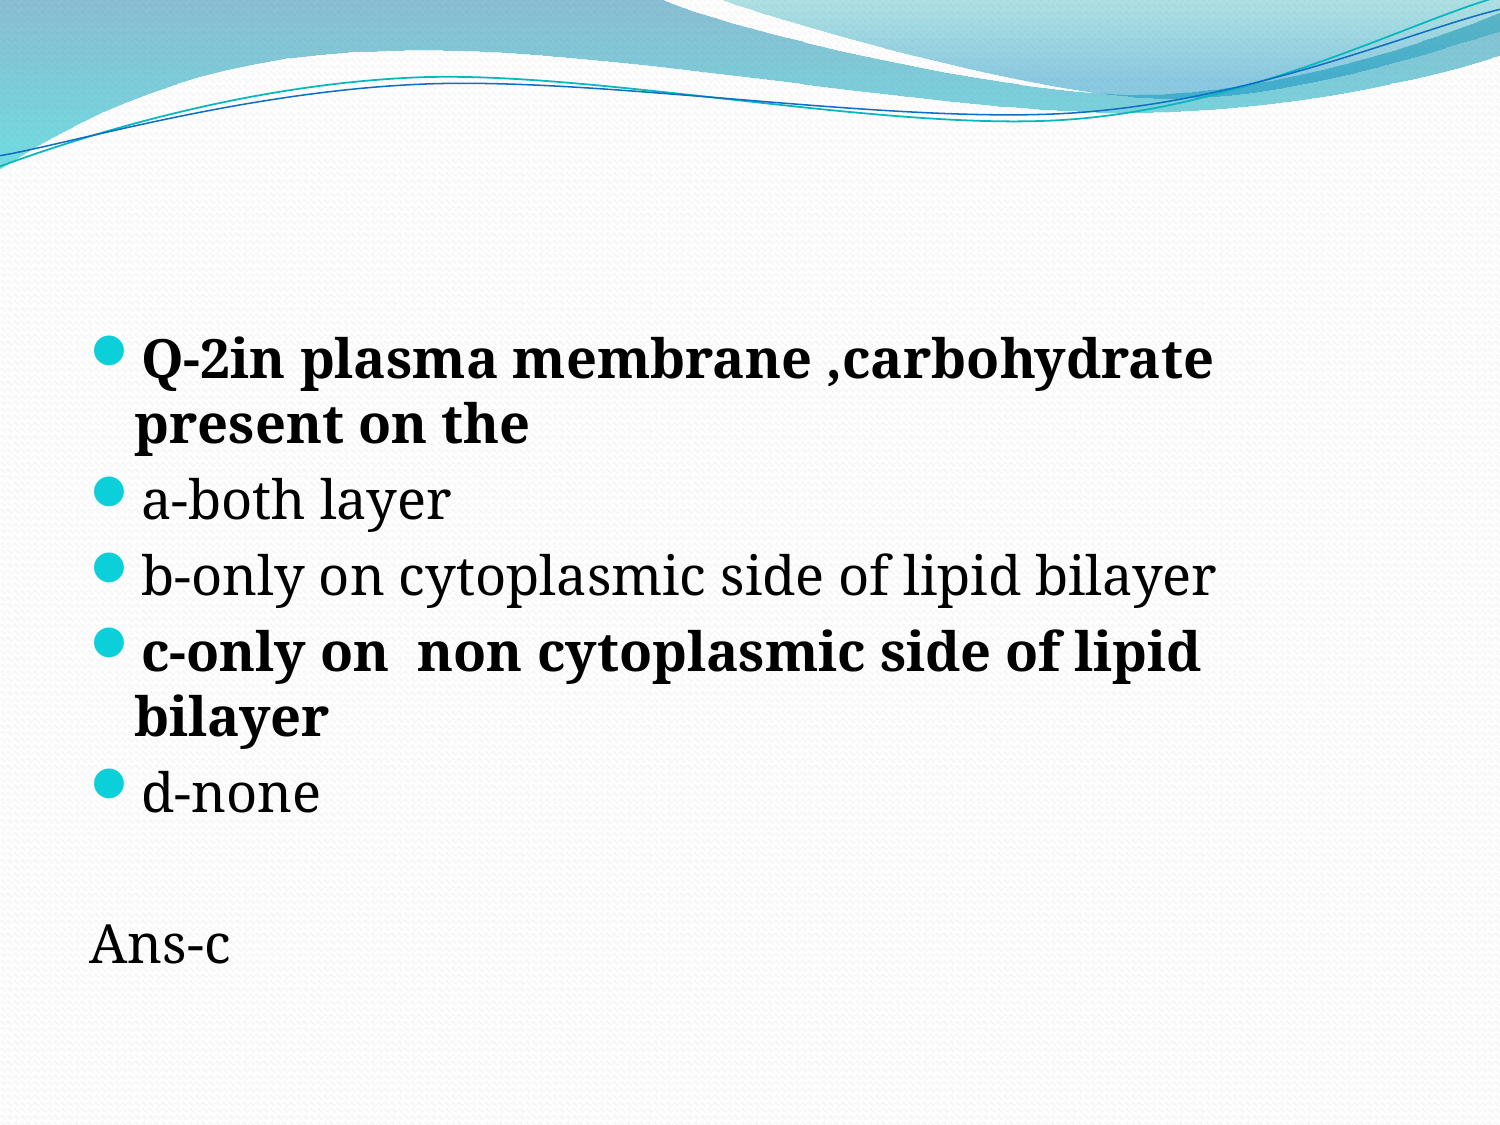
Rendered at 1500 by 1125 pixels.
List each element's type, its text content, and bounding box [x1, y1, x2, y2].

list Q-2in plasma membrane ,carbohydrate present on the a-both layer b-only on cytoplasmic side of lipid bilayer c-only on non cytoplasmic side of lipid bilayer d-none Ans-c [75, 317, 1425, 1038]
